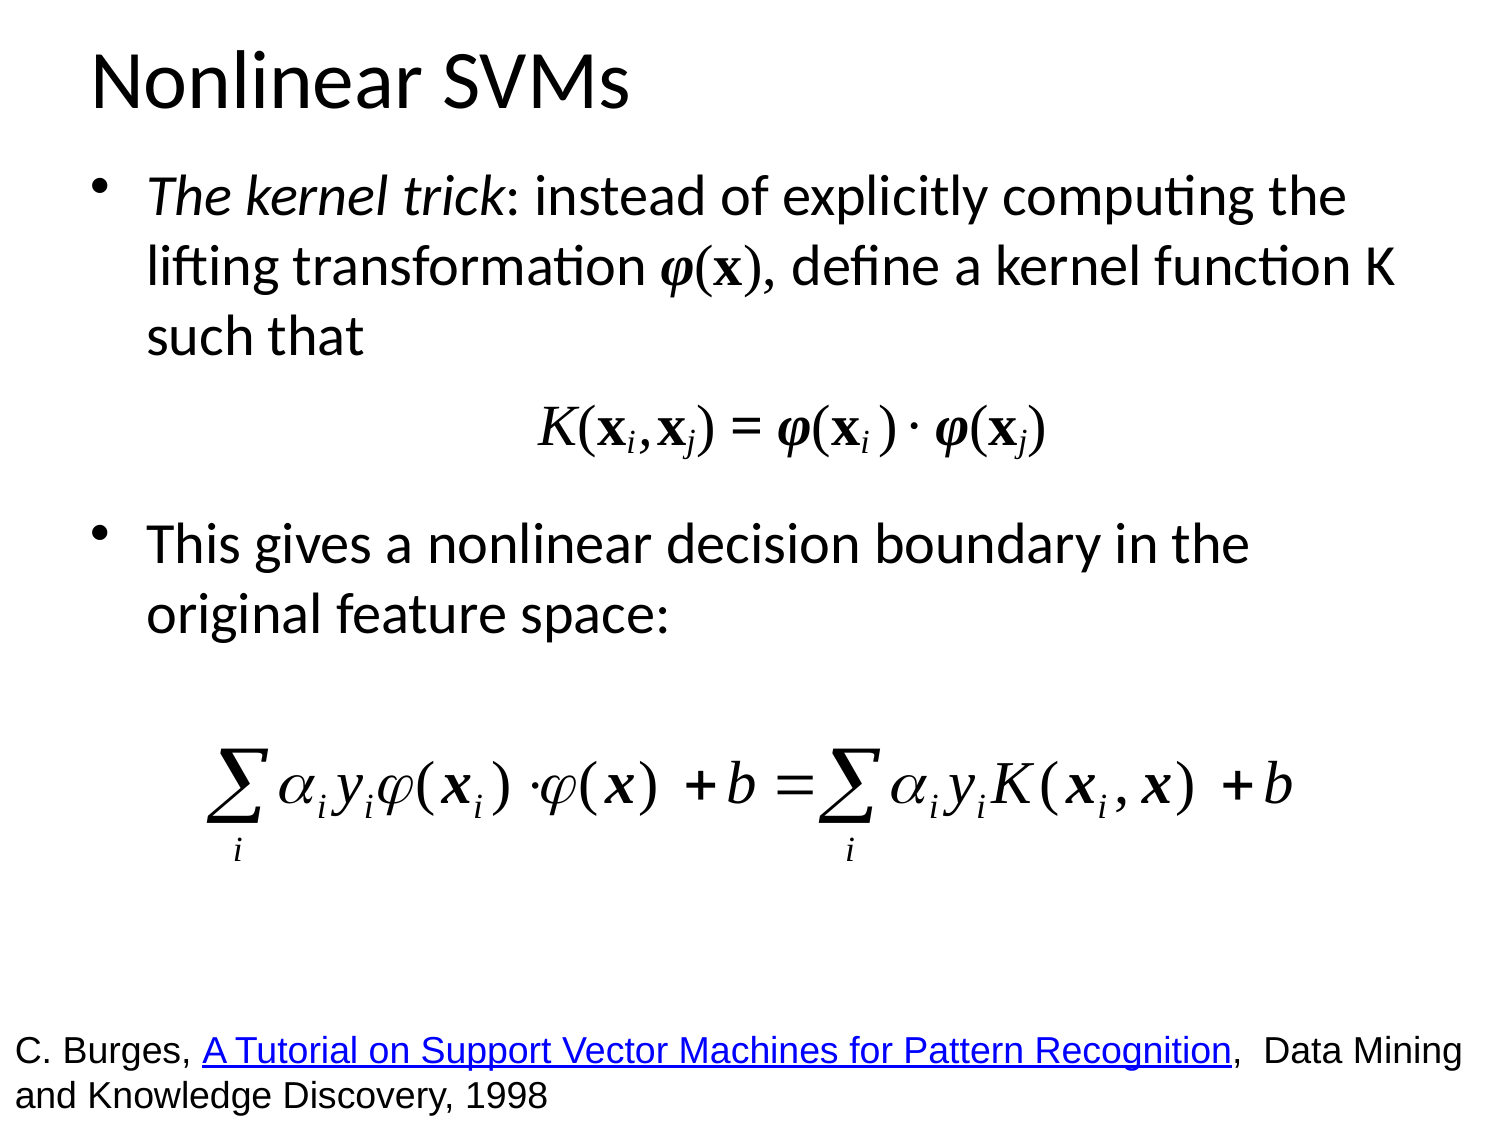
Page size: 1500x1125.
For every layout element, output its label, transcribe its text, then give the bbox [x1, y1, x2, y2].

title Nonlinear SVMs [74, 0, 1426, 149]
text_box C. Burges, A Tutorial on Support Vector Machines for Pattern Recognition, Data Mining and Knowledge Discovery, 1998 [0, 1018, 1500, 1124]
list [197, 737, 1303, 875]
list The kernel trick: instead of explicitly computing the lifting transformation φ(x), define a kernel function K such that K(xi , xj) = φ(xi ) · φ(xj) This gives a nonlinear decision boundary in the original feature space: [74, 149, 1426, 1013]
